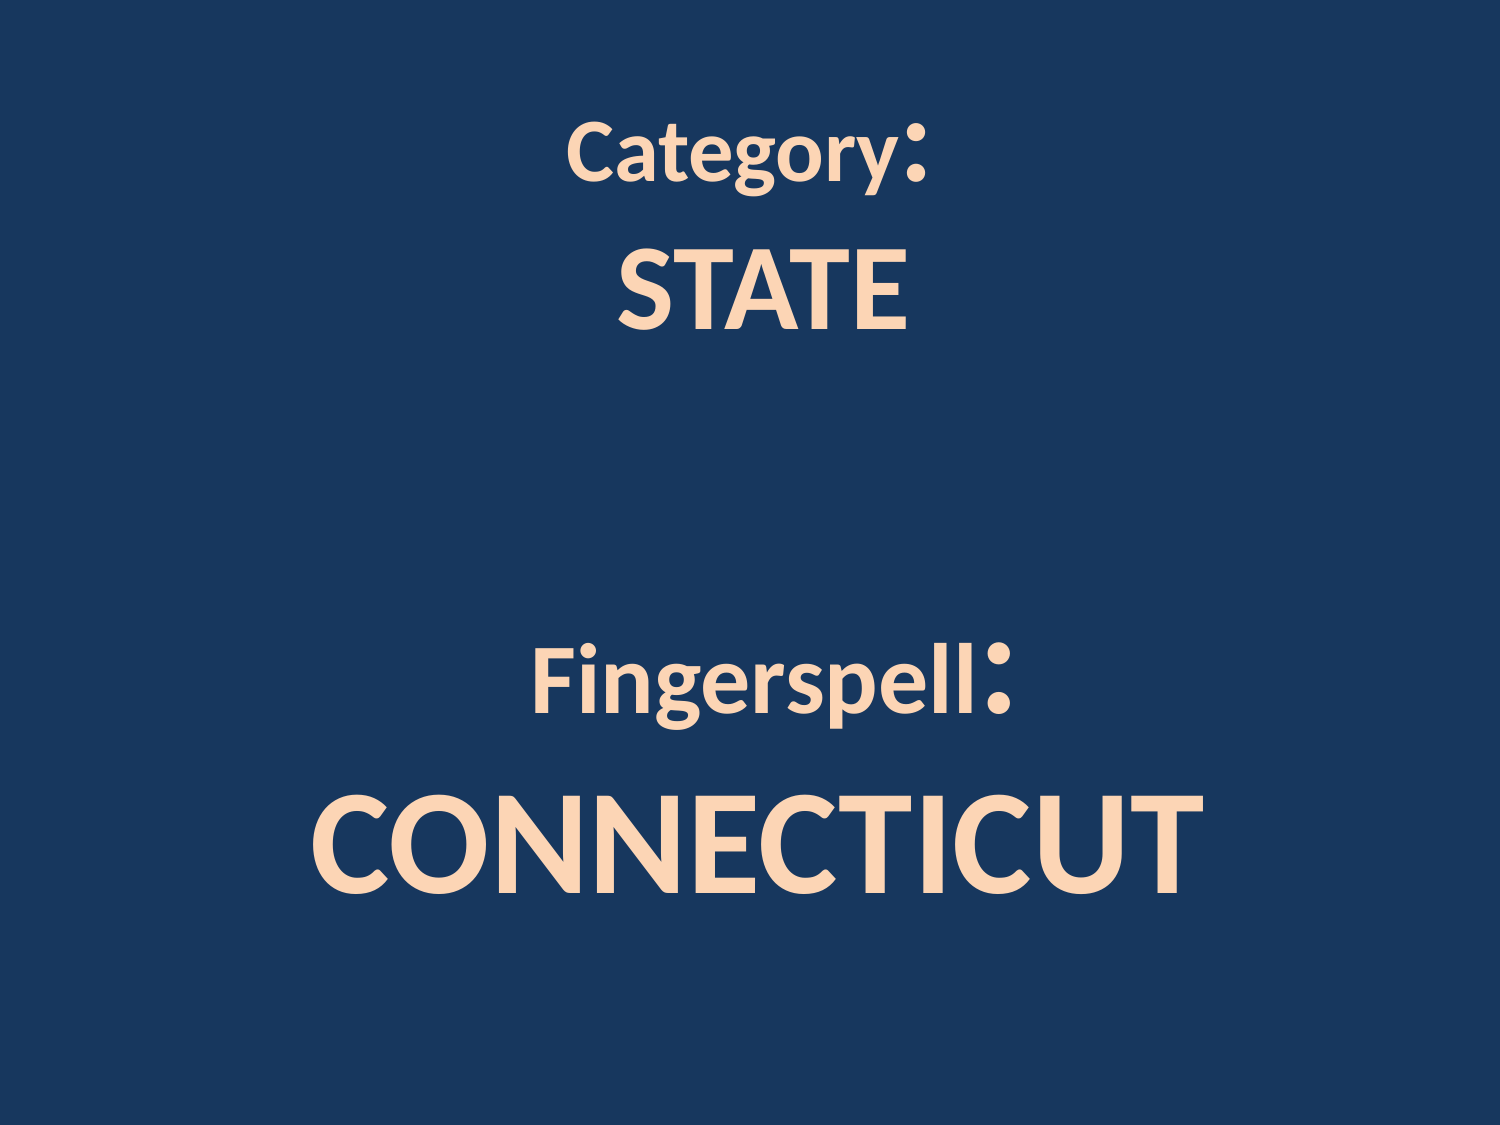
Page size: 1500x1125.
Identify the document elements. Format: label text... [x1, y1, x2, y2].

text_box Fingerspell: CONNECTICUT [137, 399, 1413, 1088]
title Category: STATE [112, 50, 1388, 363]
